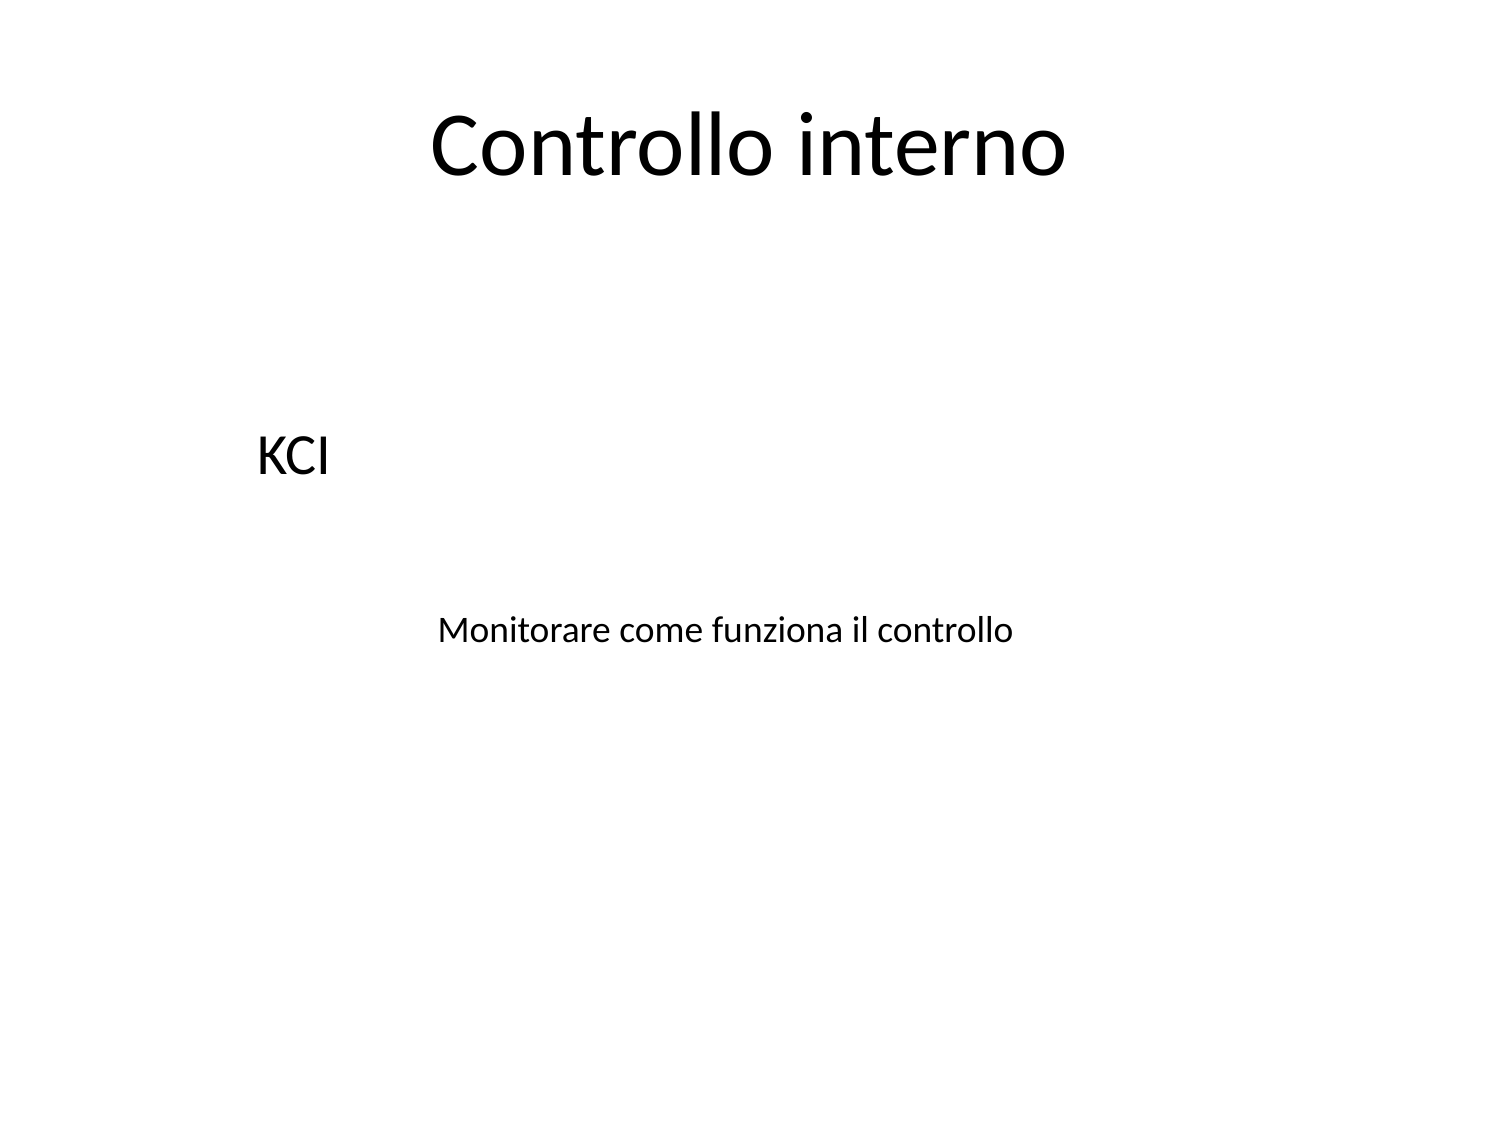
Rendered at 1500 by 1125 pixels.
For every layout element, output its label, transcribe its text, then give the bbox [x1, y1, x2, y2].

text_box Monitorare come funziona il controllo [423, 597, 1029, 658]
title Controllo interno [75, 45, 1425, 233]
text_box KCI [242, 408, 347, 494]
